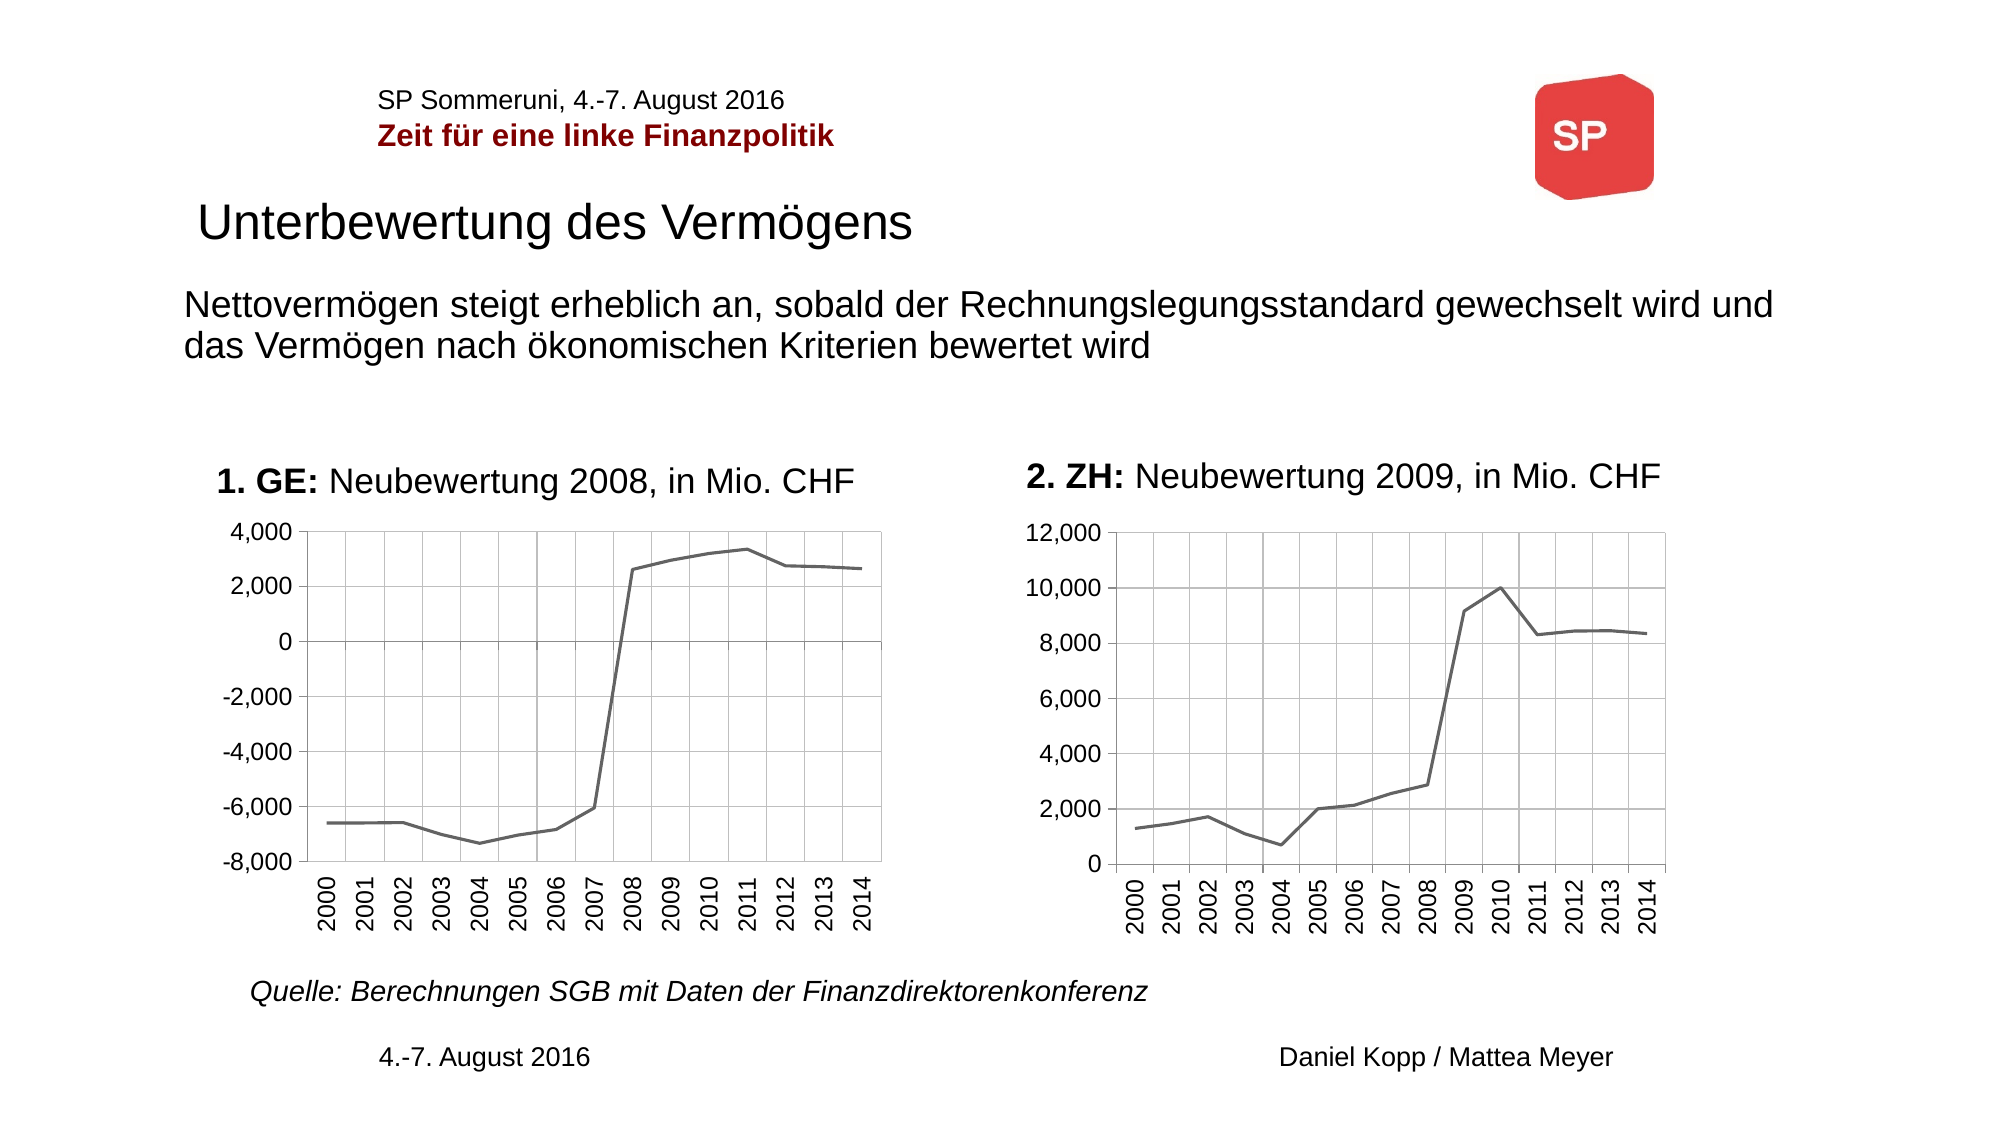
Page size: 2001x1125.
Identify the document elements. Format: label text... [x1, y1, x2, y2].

chart [201, 496, 918, 955]
text_box Unterbewertung des Vermögens [182, 181, 1487, 257]
text_box Daniel Kopp / Mattea Meyer [1235, 1031, 1636, 1079]
chart [1006, 508, 1704, 941]
text_box Quelle: Berechnungen SGB mit Daten der Finanzdirektorenkonferenz [235, 964, 1401, 1024]
text_box 2. ZH: Neubewertung 2009, in Mio. CHF [1011, 445, 1733, 503]
text_box SP Sommeruni, 4.-7. August 2016 Zeit für eine linke Finanzpolitik [362, 74, 1525, 160]
list Nettovermögen steigt erheblich an, sobald der Rechnungslegungsstandard gewechselt wird und das Vermögen nach ökonomischen Kriterien bewertet wird [169, 277, 1849, 978]
text_box 1. GE: Neubewertung 2008, in Mio. CHF [201, 450, 899, 496]
picture [1535, 74, 1654, 200]
text_box 4.-7. August 2016 [364, 1031, 606, 1079]
